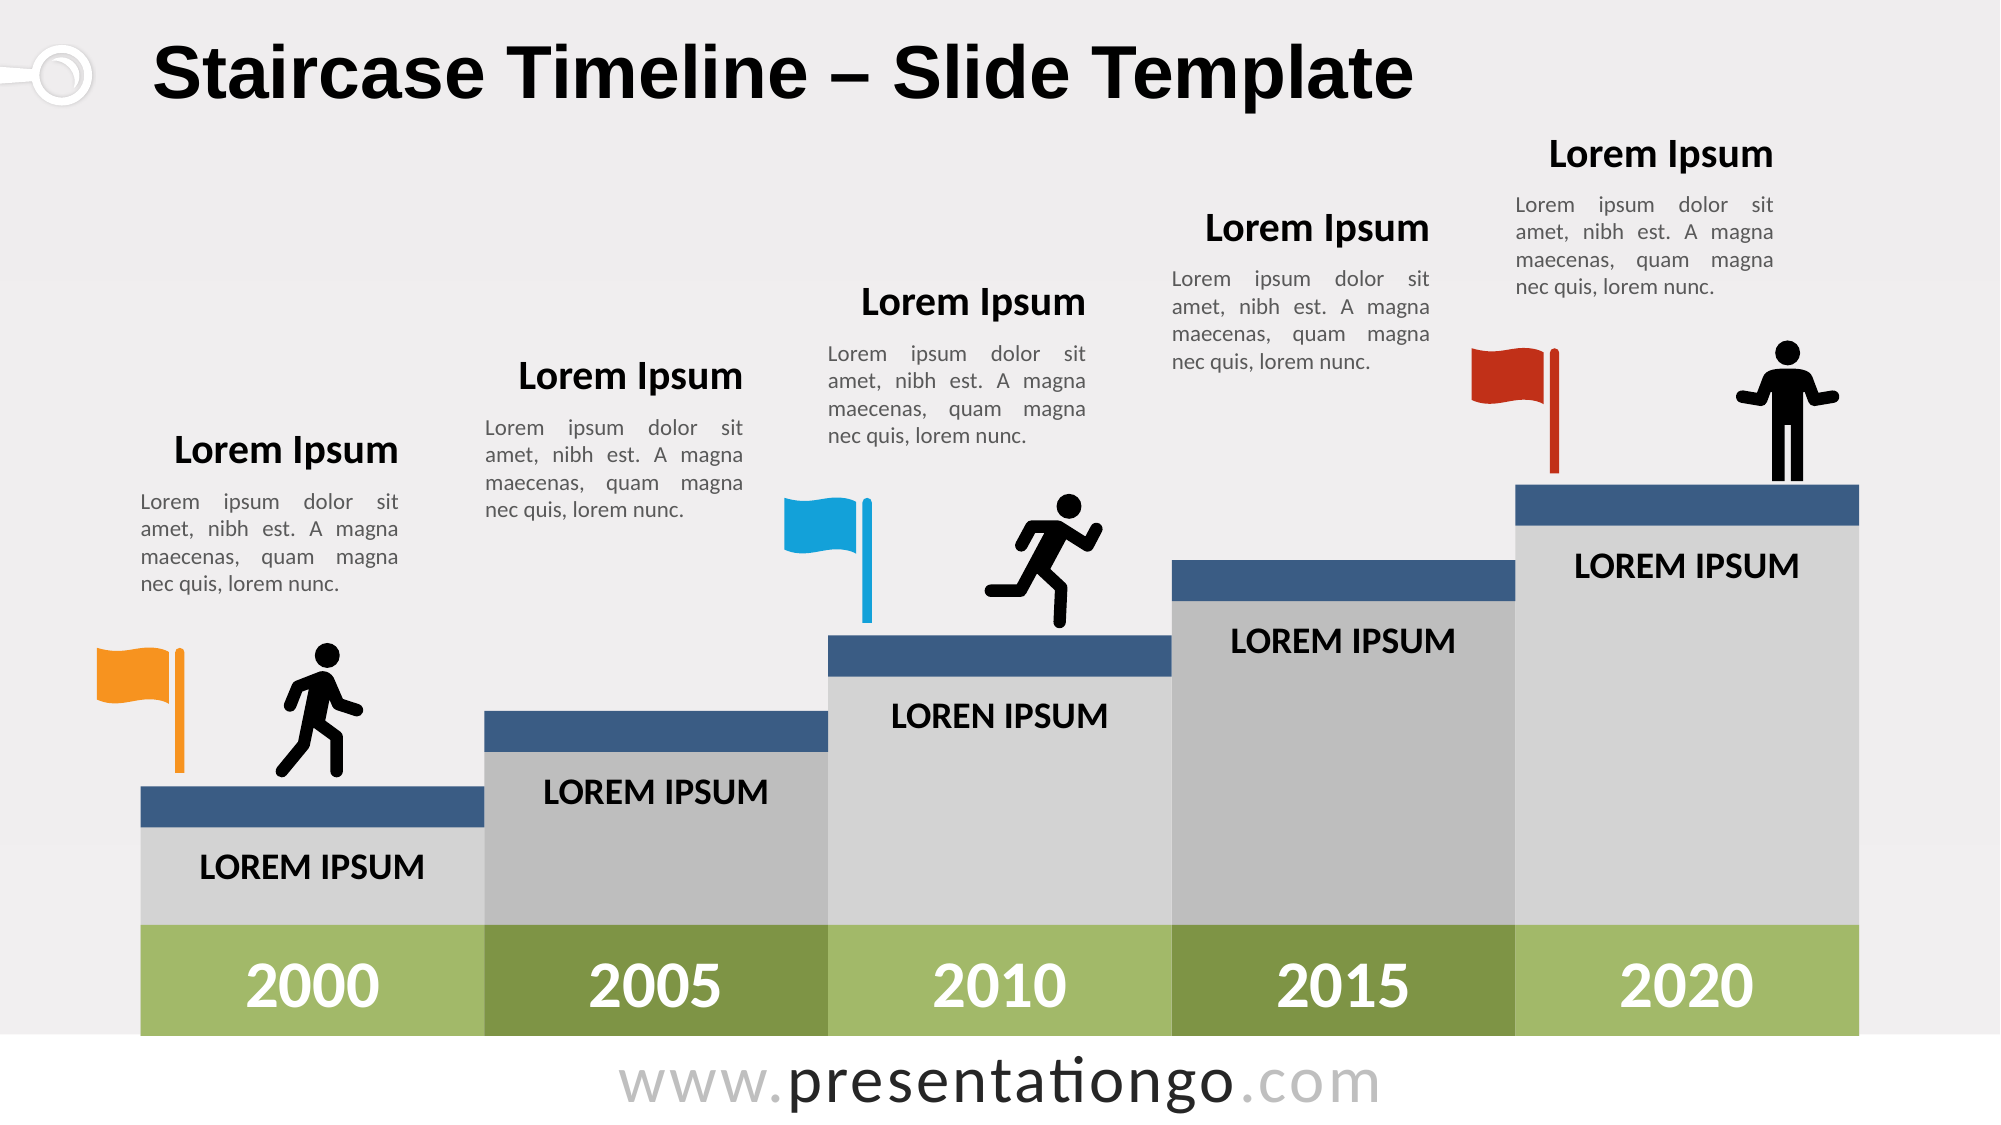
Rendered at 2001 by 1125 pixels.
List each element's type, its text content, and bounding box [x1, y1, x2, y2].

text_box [984, 493, 1103, 629]
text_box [485, 339, 744, 532]
text_box Lorem Ipsum [483, 753, 827, 924]
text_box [753, 485, 904, 636]
text_box [1514, 484, 1860, 527]
text_box Lorem Ipsum [1514, 527, 1860, 924]
text_box Lorem Ipsum [1171, 602, 1514, 924]
text_box 2015 [1171, 924, 1514, 1037]
text_box 2005 [483, 924, 827, 1037]
text_box 2020 [1514, 924, 1860, 1037]
text_box [1171, 559, 1516, 602]
text_box Lorem Ipsum [140, 828, 483, 924]
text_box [65, 635, 216, 786]
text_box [140, 413, 400, 606]
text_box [827, 265, 1087, 457]
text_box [275, 642, 364, 778]
text_box Loren Ipsum [827, 678, 1171, 924]
text_box [140, 785, 485, 828]
text_box 2010 [827, 924, 1171, 1037]
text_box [1440, 335, 1591, 486]
title Staircase Timeline – Slide Template [137, 26, 1863, 148]
text_box 2000 [140, 924, 483, 1037]
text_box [1515, 117, 1774, 309]
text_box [1171, 191, 1431, 383]
text_box [827, 634, 1173, 678]
text_box [483, 710, 829, 753]
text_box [1712, 335, 1863, 486]
